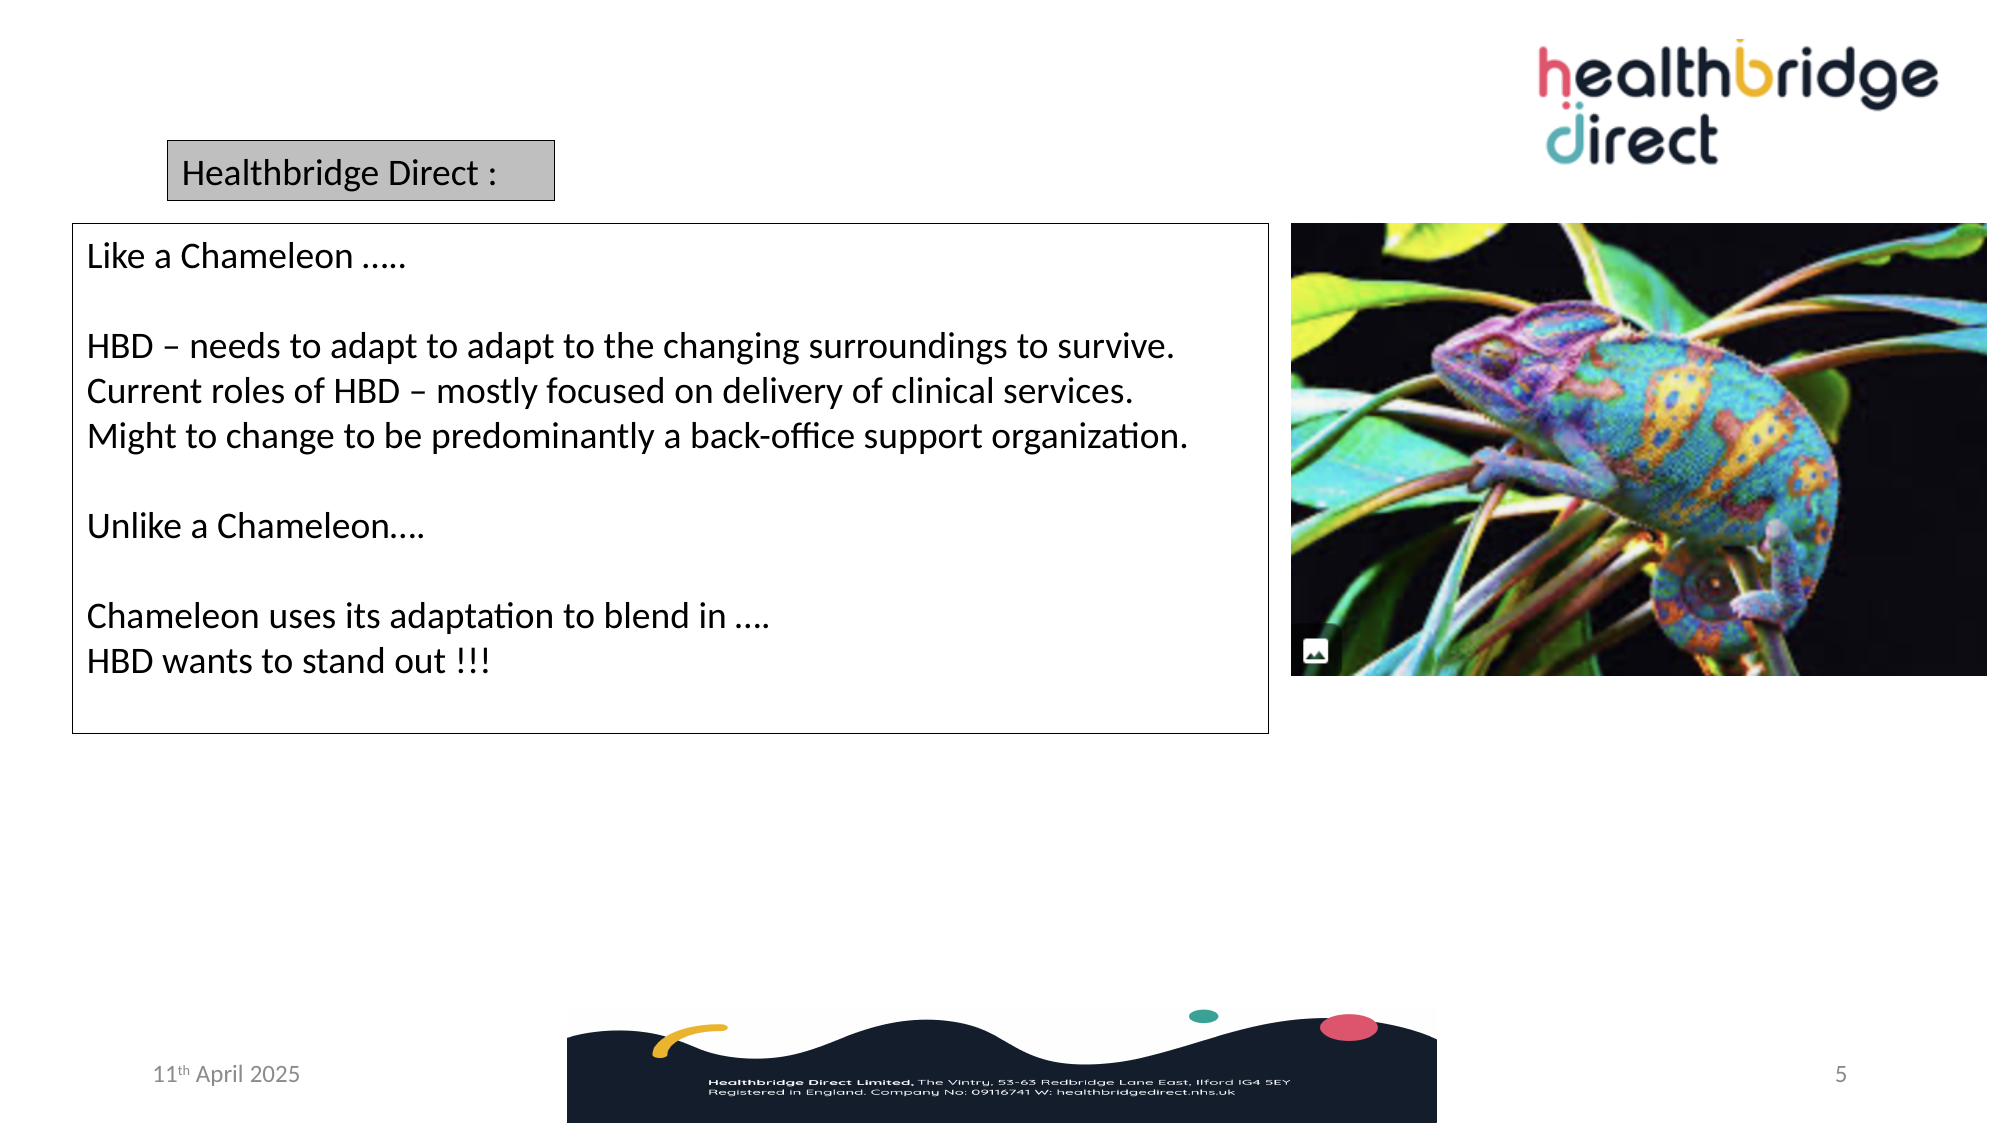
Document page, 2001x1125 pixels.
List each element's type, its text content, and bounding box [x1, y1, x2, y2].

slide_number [137, 1042, 567, 1103]
text_box Healthbridge Direct : [167, 140, 555, 201]
picture [567, 1008, 1437, 1123]
text_box Like a Chameleon ….. HBD – needs to adapt to adapt to the changing surroundings to survive. Current roles of HBD – mostly focused on delivery of clinical services. Might to change to be predominantly a back-office support organization. Unlike a Chameleon…. Chameleon uses its adaptation to blend in …. HBD wants to stand out !!! [72, 223, 1269, 734]
picture [1535, 39, 1955, 182]
slide_number 5 [1437, 1042, 1863, 1103]
picture [1291, 223, 1987, 676]
